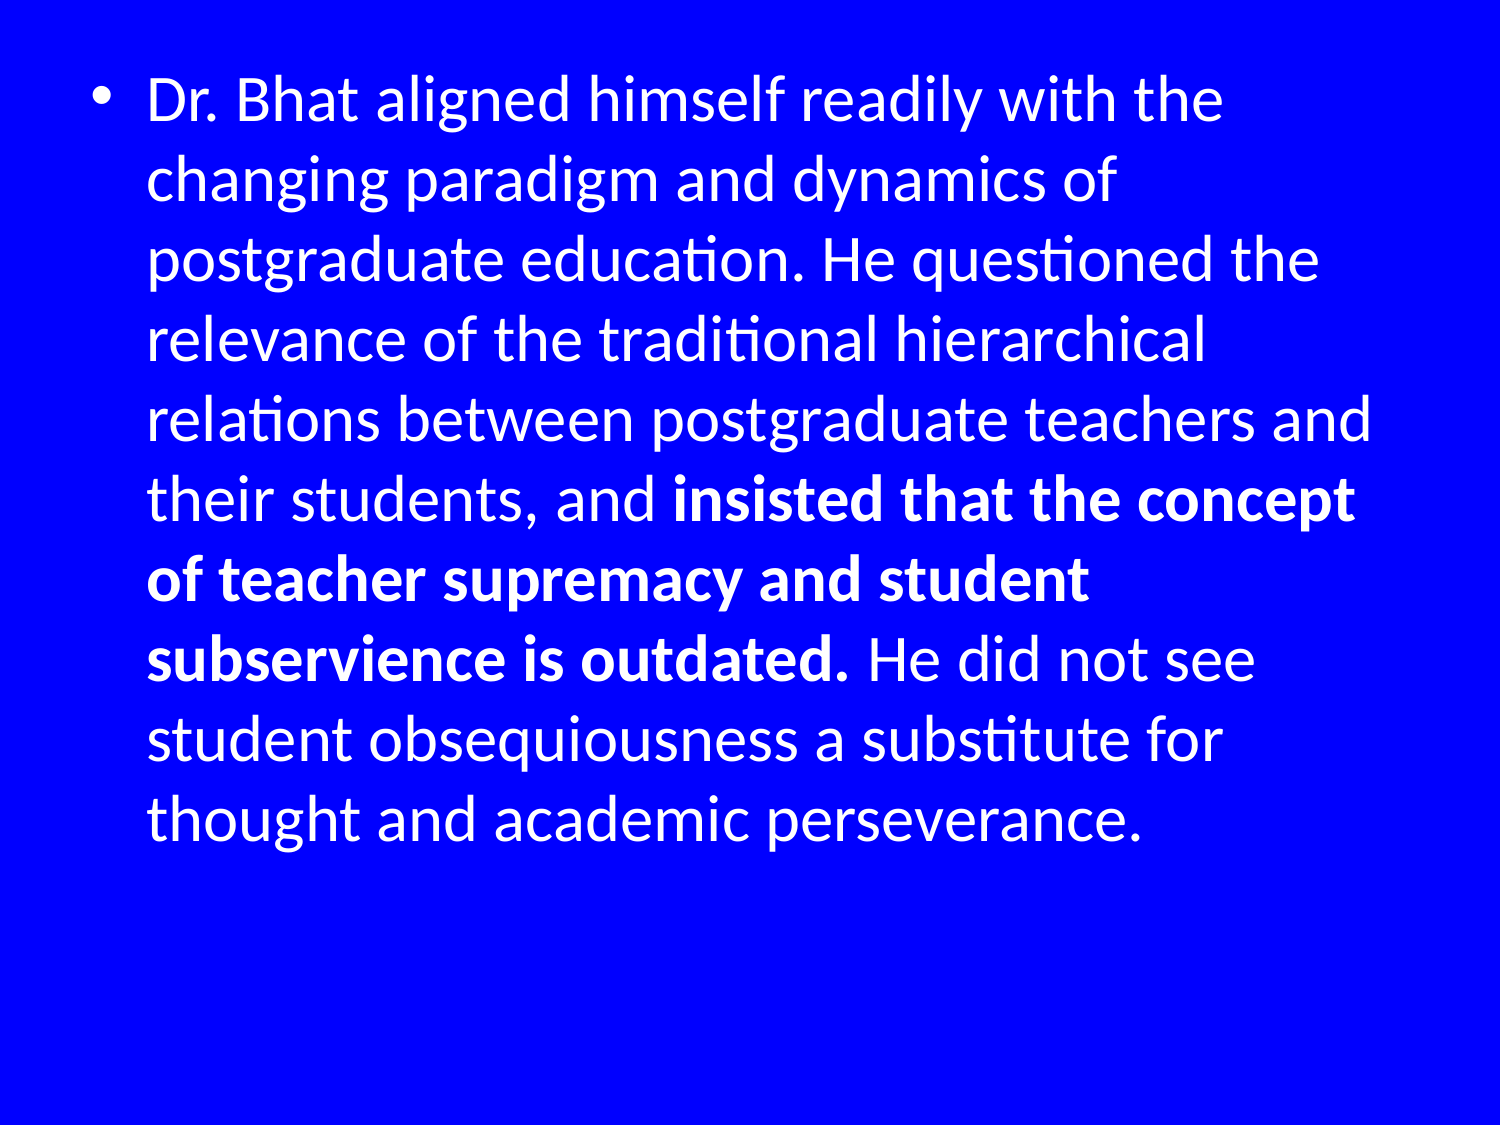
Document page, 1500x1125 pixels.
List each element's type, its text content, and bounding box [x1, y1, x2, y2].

list Dr. Bhat aligned himself readily with the changing paradigm and dynamics of postgraduate education. He questioned the relevance of the traditional hierarchical relations between postgraduate teachers and their students, and insisted that the concept of teacher supremacy and student subservience is outdated. He did not see student obsequiousness a substitute for thought and academic perseverance. [75, 46, 1425, 1090]
